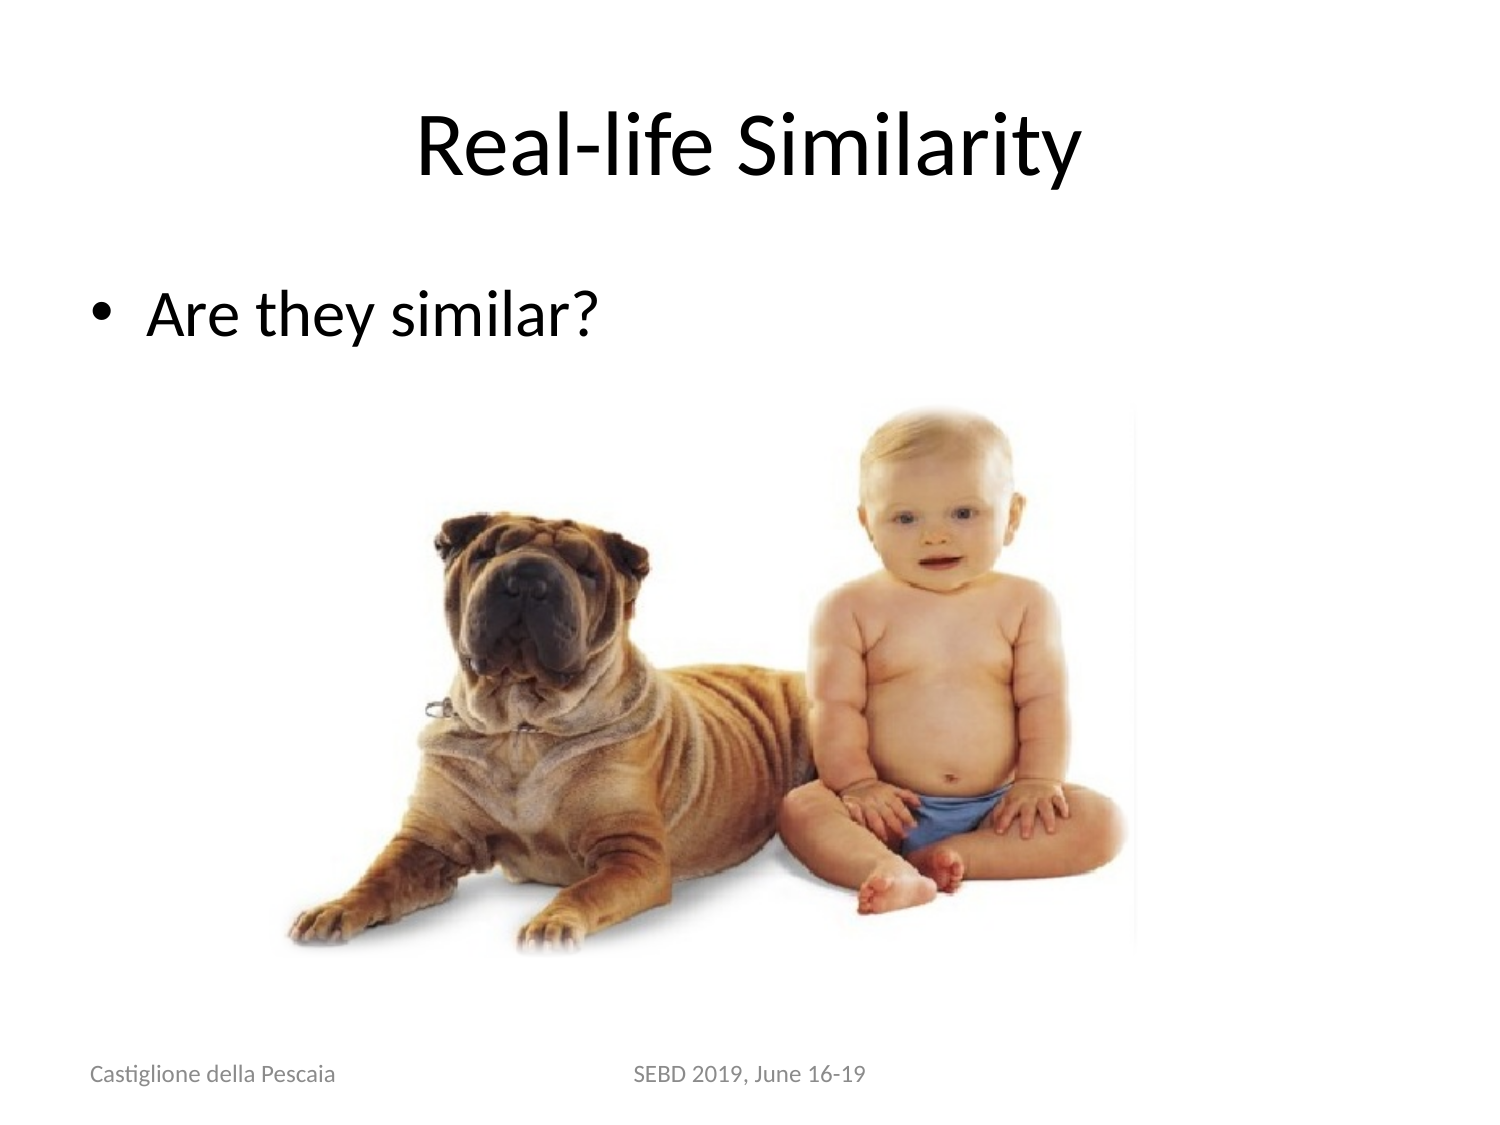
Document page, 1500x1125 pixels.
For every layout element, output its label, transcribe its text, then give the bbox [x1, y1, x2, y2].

footer SEBD 2019, June 16-19 [512, 1042, 988, 1103]
picture [269, 398, 1139, 958]
list Are they similar? [75, 262, 1425, 1005]
title Real-life Similarity [75, 45, 1425, 233]
slide_number Castiglione della Pescaia [75, 1042, 425, 1103]
